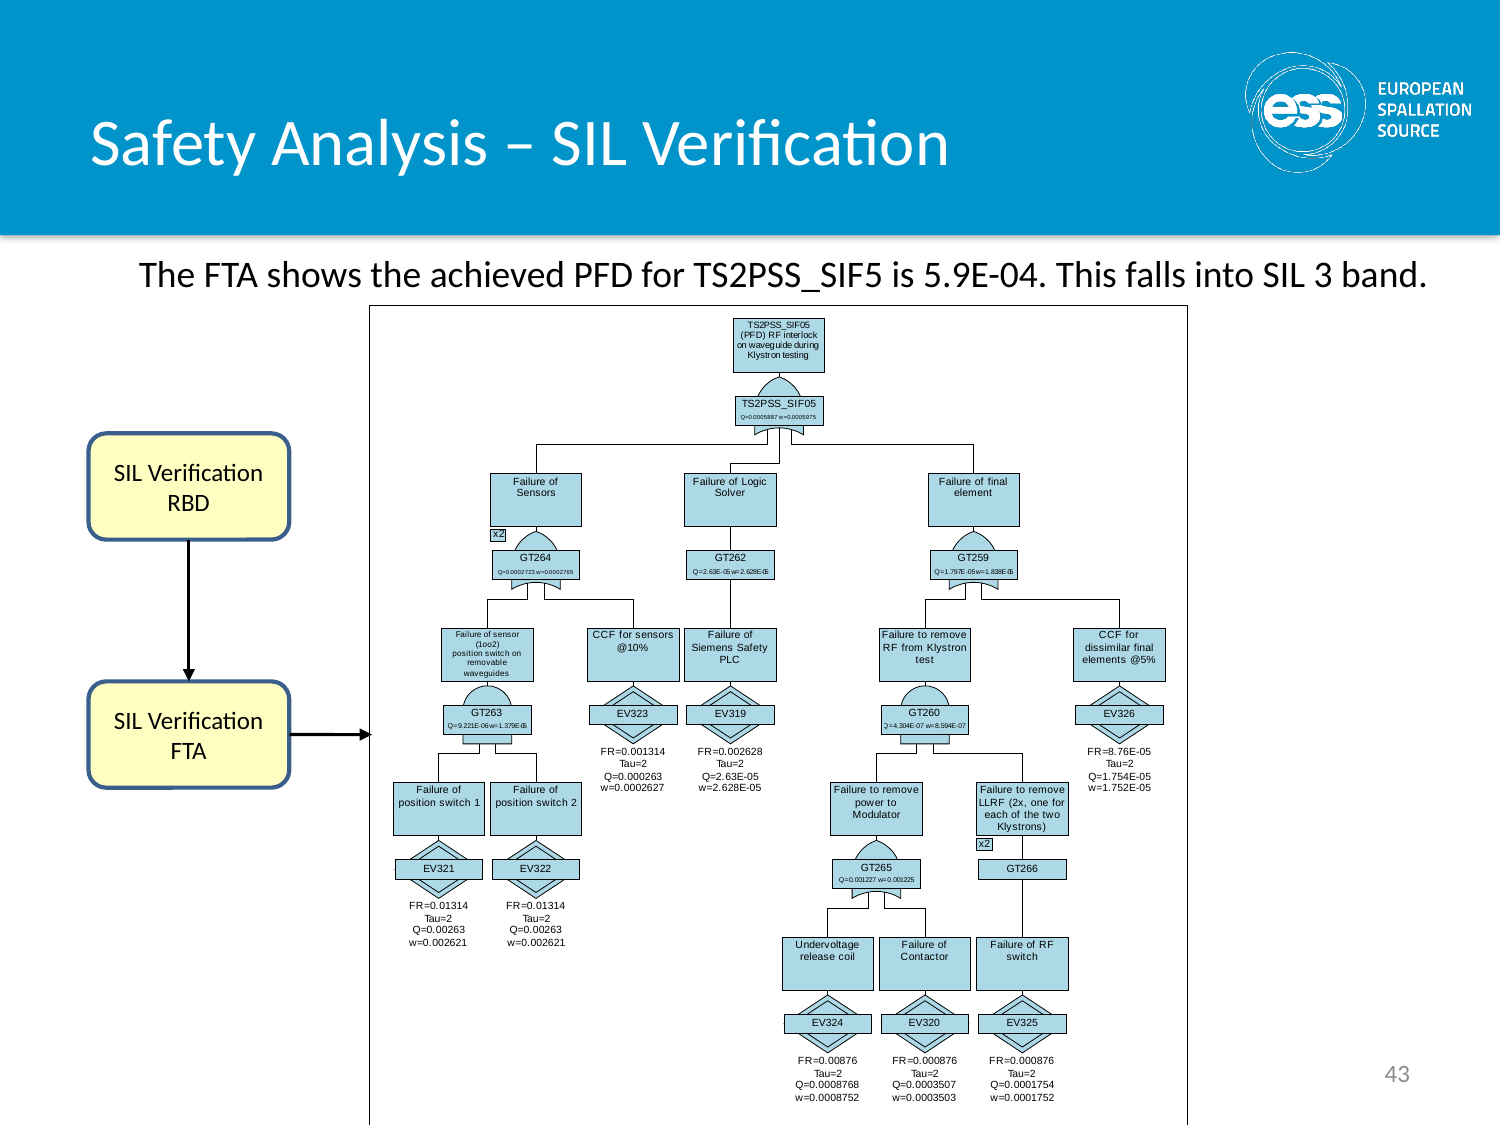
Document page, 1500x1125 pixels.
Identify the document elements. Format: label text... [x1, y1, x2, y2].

text_box SIL Verification FTA [86, 679, 292, 790]
picture [1436, 104, 1444, 115]
picture [1409, 104, 1415, 115]
text_box SIL Verification RBD [86, 431, 292, 542]
picture [1443, 86, 1450, 93]
picture [1398, 109, 1406, 115]
picture [1264, 94, 1342, 127]
picture [1379, 83, 1385, 94]
picture [1389, 104, 1393, 115]
text_box The FTA shows the achieved PFD for TS2PSS_SIF5 is 5.9E-04. This falls into SIL 3 band. [123, 258, 1500, 303]
picture [1423, 83, 1430, 94]
picture [1454, 83, 1458, 94]
picture [1422, 125, 1428, 134]
title Safety Analysis – SIL Verification [75, 45, 1247, 233]
slide_number 43 [1193, 1042, 1425, 1103]
picture [1418, 104, 1423, 115]
picture [1432, 125, 1438, 136]
picture [369, 305, 1188, 1125]
picture [1400, 83, 1407, 94]
